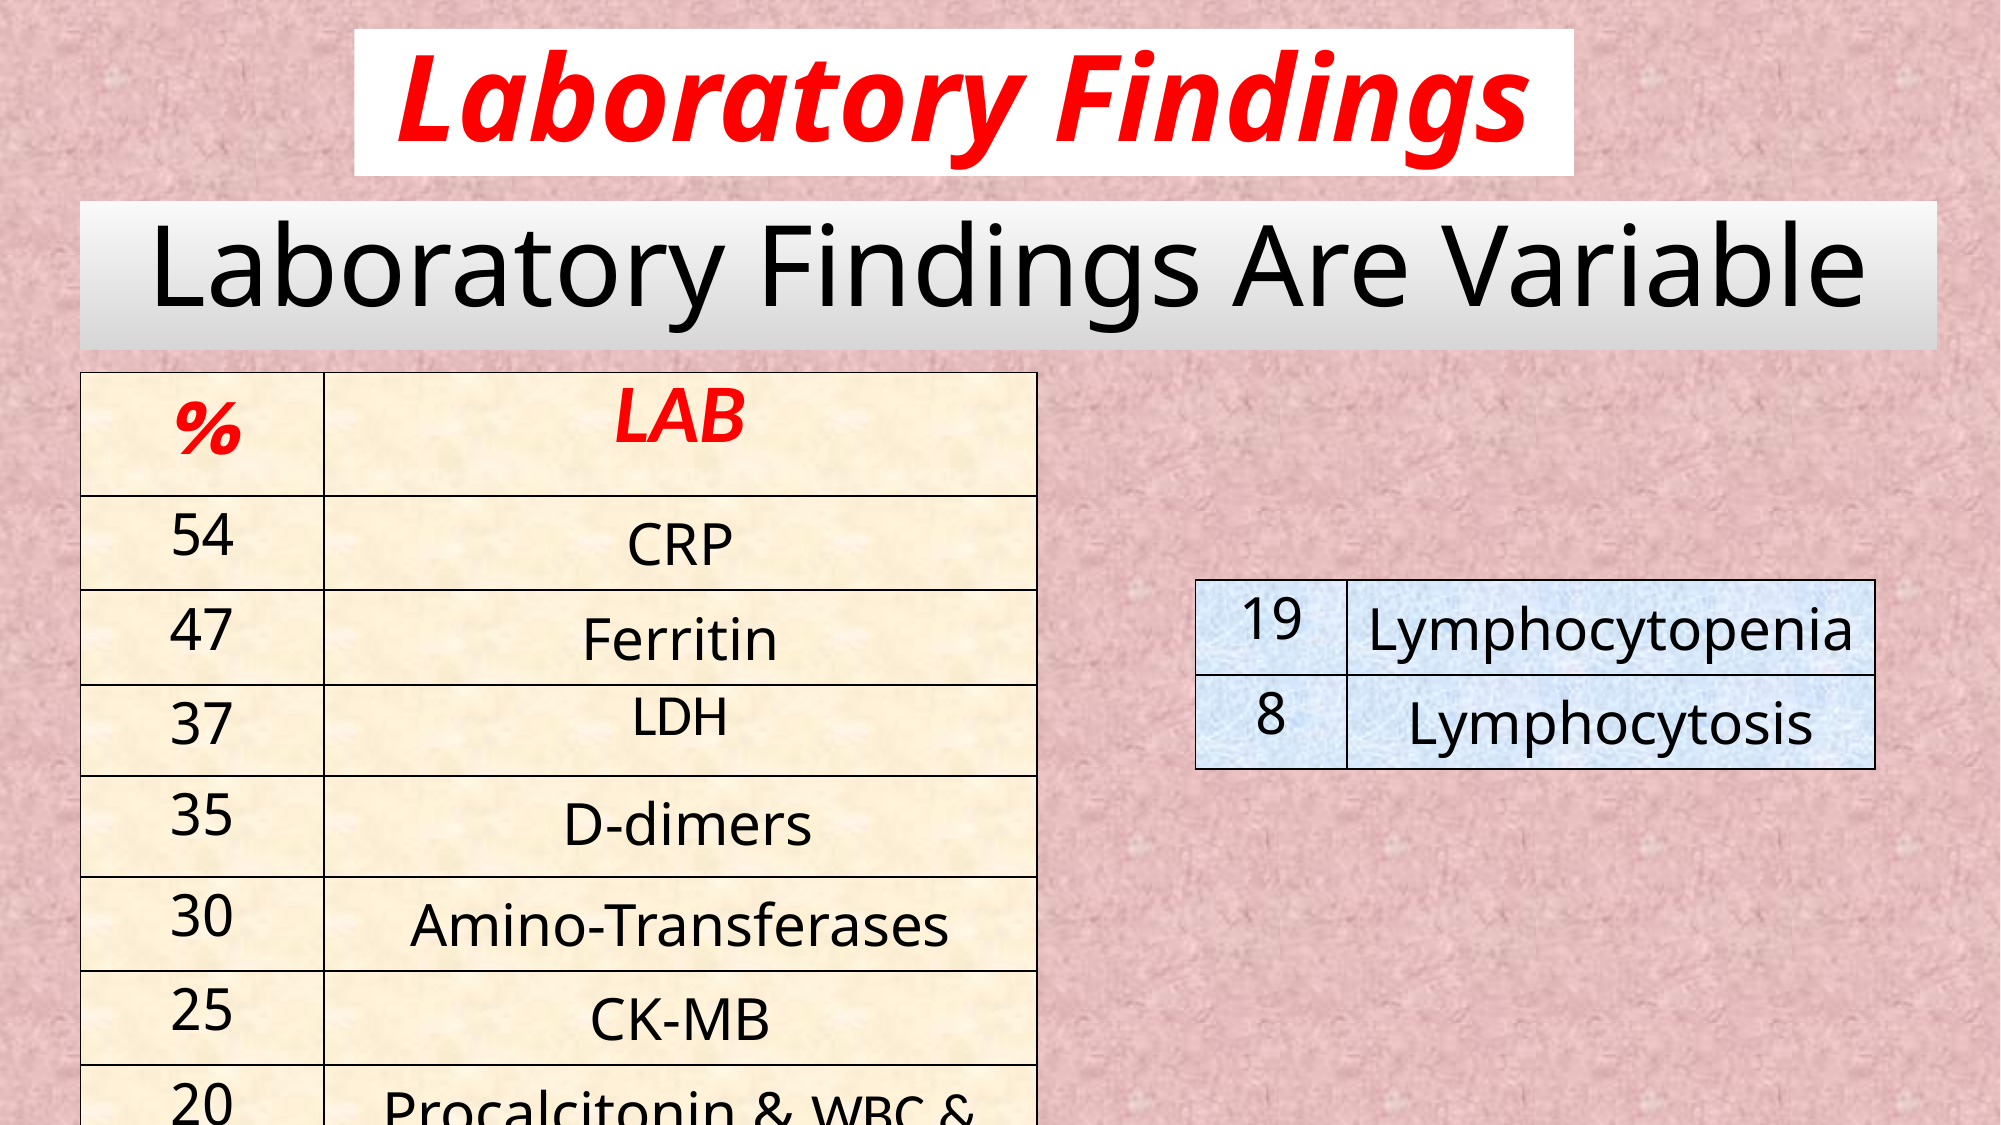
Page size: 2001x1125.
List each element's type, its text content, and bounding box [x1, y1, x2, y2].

table_cell 8 [1196, 676, 1346, 768]
picture [0, 0, 2001, 1125]
table_header % [81, 373, 323, 495]
table_cell LDH [325, 686, 1036, 775]
table_cell 30 [81, 878, 323, 970]
table_cell 47 [81, 591, 323, 684]
table_header 19 [1196, 581, 1346, 674]
title Laboratory Findings [354, 28, 1574, 176]
table_cell CK-MB [325, 972, 1036, 1064]
table_cell 54 [81, 497, 323, 589]
table_cell Procalcitonin & WBC & ESR [325, 1066, 1036, 1125]
table_cell Ferritin [325, 591, 1036, 684]
table_cell 20 [81, 1066, 323, 1125]
table_cell D-dimers [325, 777, 1036, 876]
table_cell 25 [81, 972, 323, 1064]
table_cell 35 [81, 777, 323, 876]
table_cell Lymphocytosis [1348, 676, 1874, 768]
table_cell Amino-Transferases [325, 878, 1036, 970]
table_cell CRP [325, 497, 1036, 589]
list Laboratory Findings Are Variable [80, 201, 1938, 350]
table_header LAB [325, 373, 1036, 495]
table_header Lymphocytopenia [1348, 581, 1874, 674]
table_cell 37 [81, 686, 323, 775]
